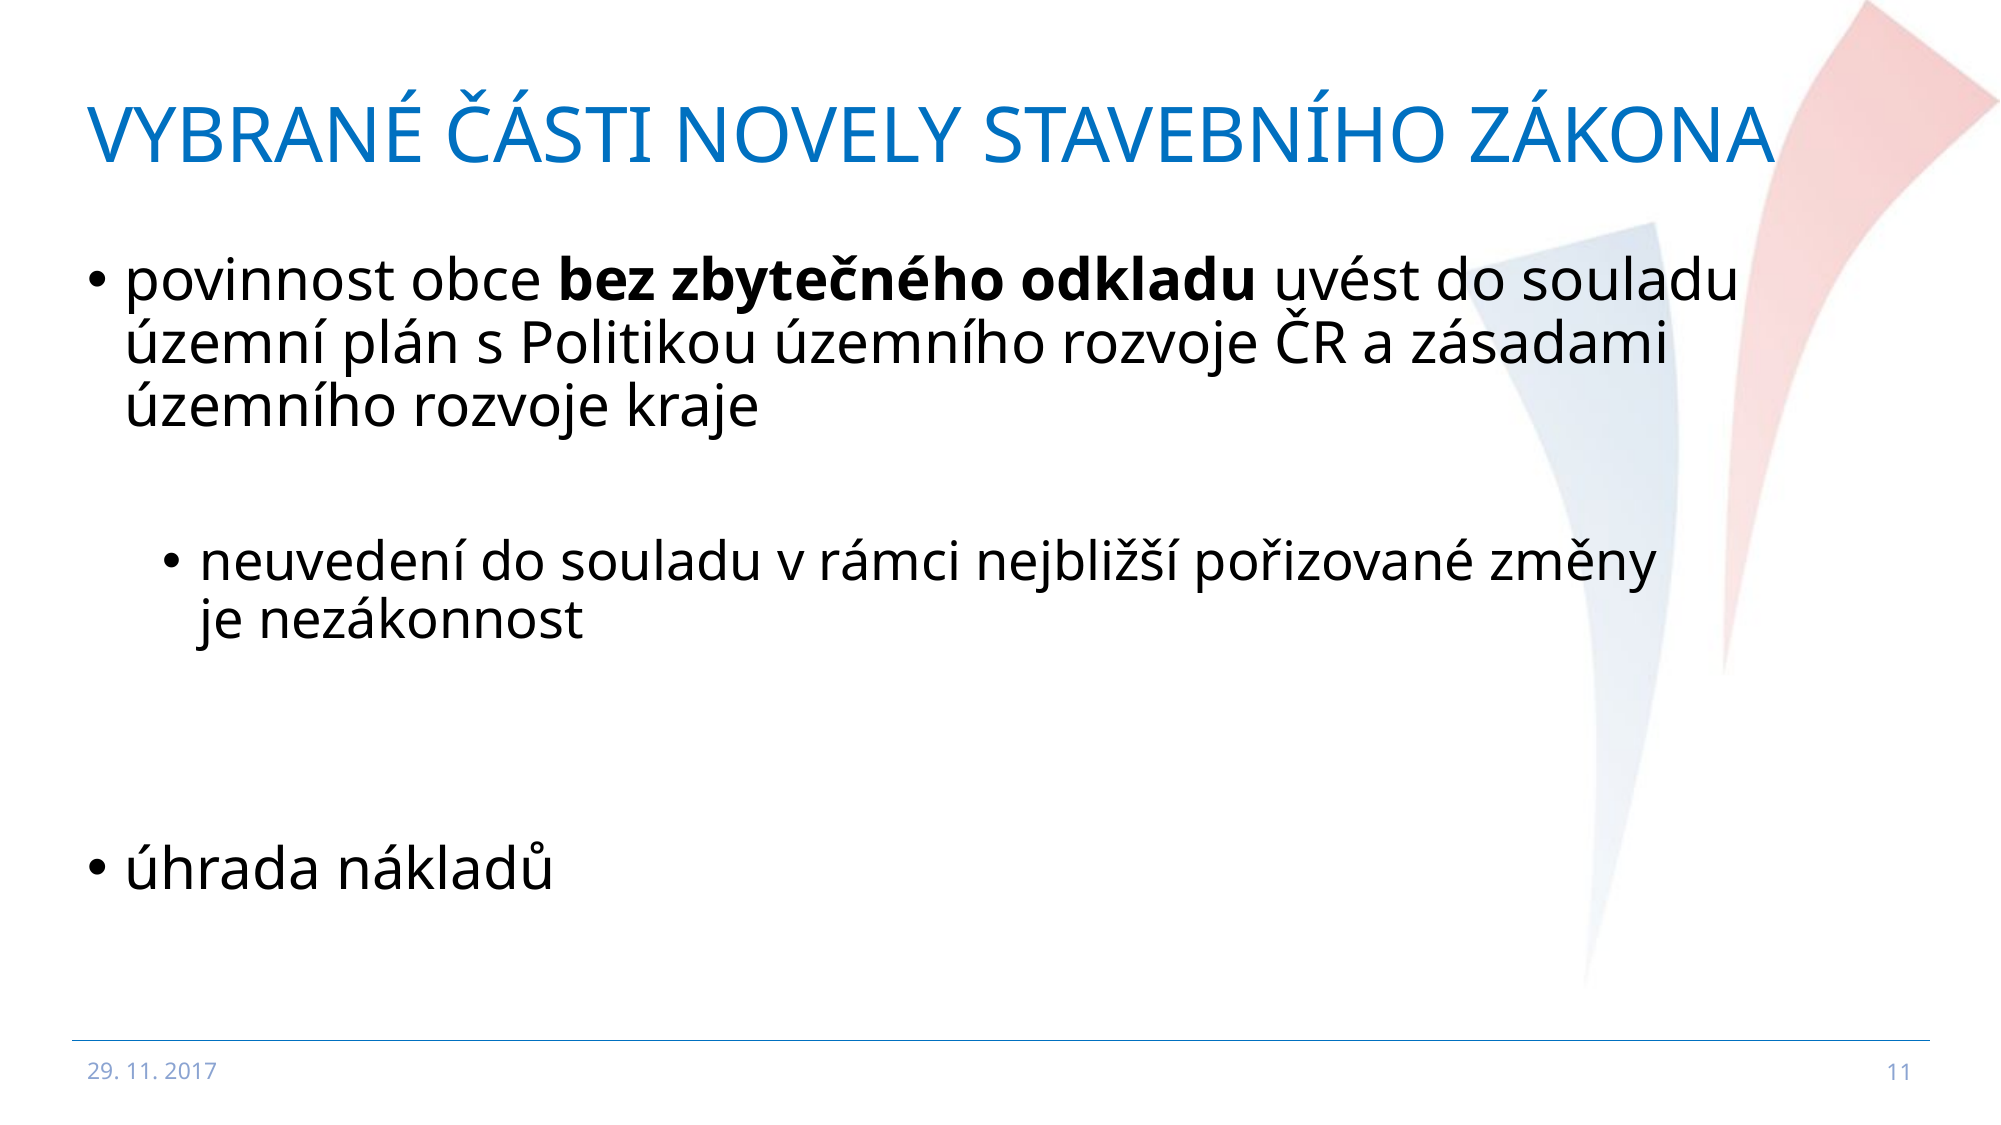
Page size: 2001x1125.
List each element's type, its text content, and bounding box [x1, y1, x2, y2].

picture [1459, 0, 2000, 993]
title Vybrané části novely stavebního zákona [72, 59, 1930, 216]
slide_number 11 [1477, 1042, 1928, 1103]
list povinnost obce bez zbytečného odkladu uvést do souladu územní plán s Politikou územního rozvoje ČR a zásadami územního rozvoje kraje neuvedení do souladu v rámci nejbližší pořizované změny je nezákonnost úhrada nákladů [72, 242, 1930, 1014]
slide_number 29. 11. 2017 [72, 1040, 523, 1101]
